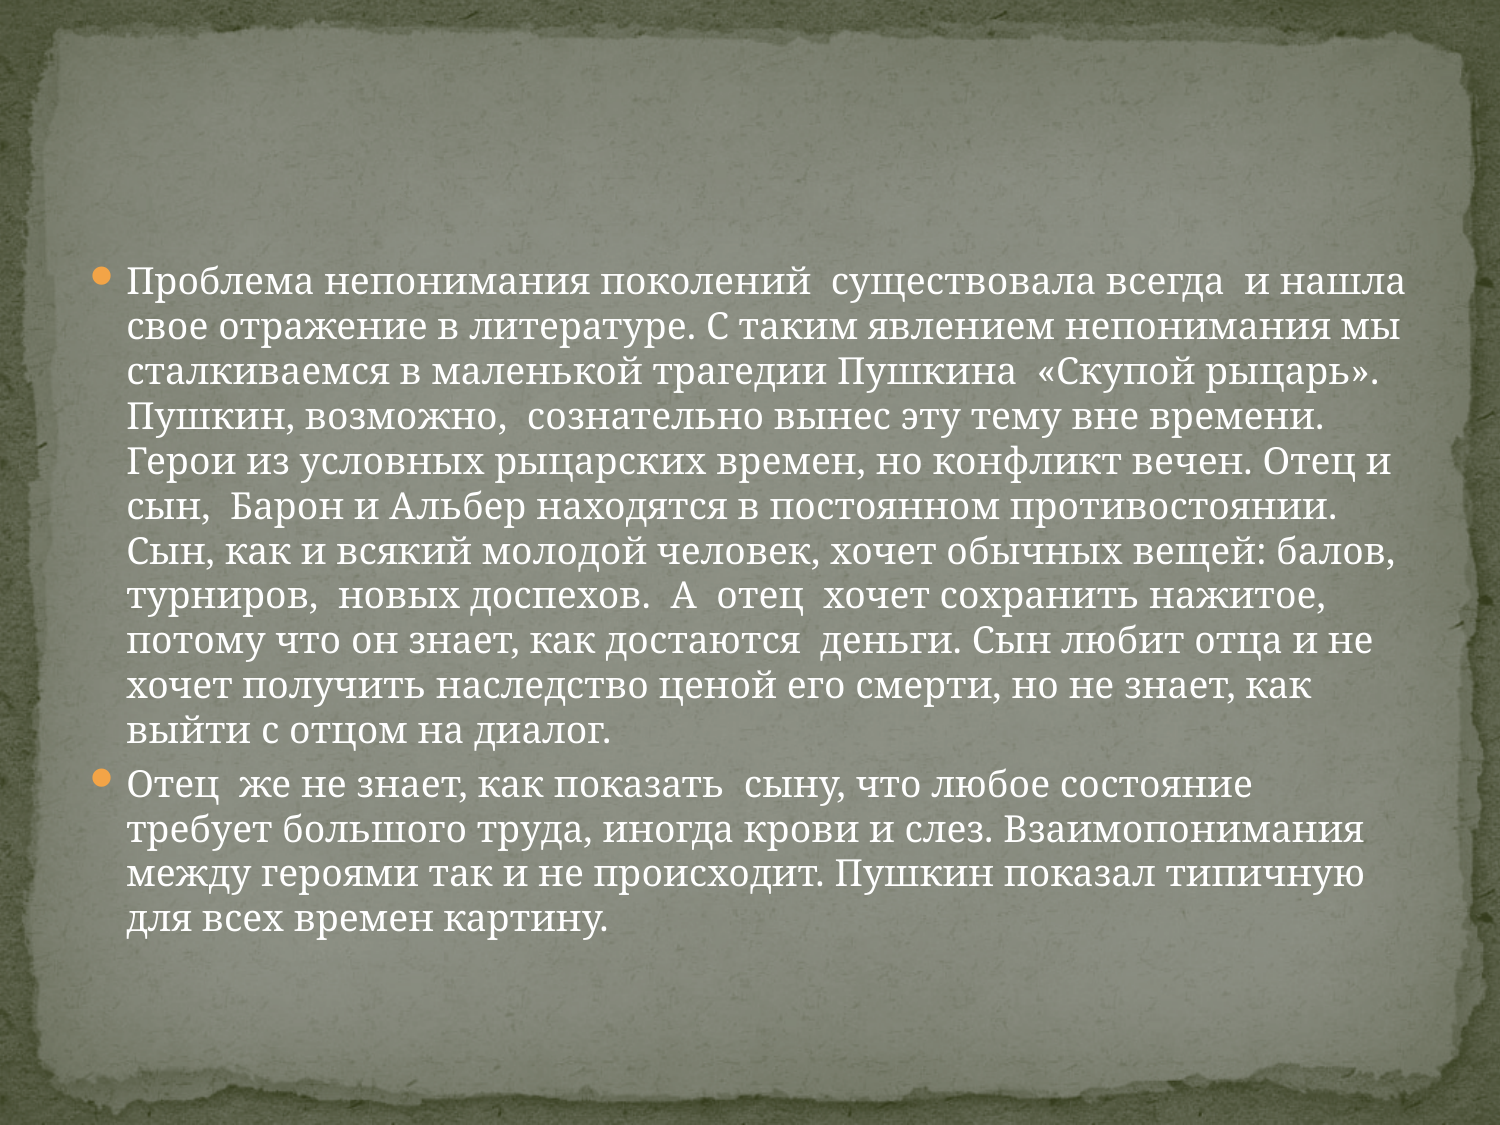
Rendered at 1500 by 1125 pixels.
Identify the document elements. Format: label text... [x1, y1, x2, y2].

list Проблема непонимания поколений существовала всегда и нашла свое отражение в литературе. С таким явлением непонимания мы сталкиваемся в маленькой трагедии Пушкина «Скупой рыцарь». Пушкин, возможно, сознательно вынес эту тему вне времени. Герои из условных рыцарских времен, но конфликт вечен. Отец и сын, Барон и Альбер находятся в постоянном противостоянии. Сын, как и всякий молодой человек, хочет обычных вещей: балов, турниров, новых доспехов. А отец хочет сохранить нажитое, потому что он знает, как достаются деньги. Сын любит отца и не хочет получить наследство ценой его смерти, но не знает, как выйти с отцом на диалог. Отец же не знает, как показать сыну, что любое состояние требует большого труда, иногда крови и слез. Взаимопонимания между героями так и не происходит. Пушкин показал типичную для всех времен картину. [75, 249, 1425, 1000]
